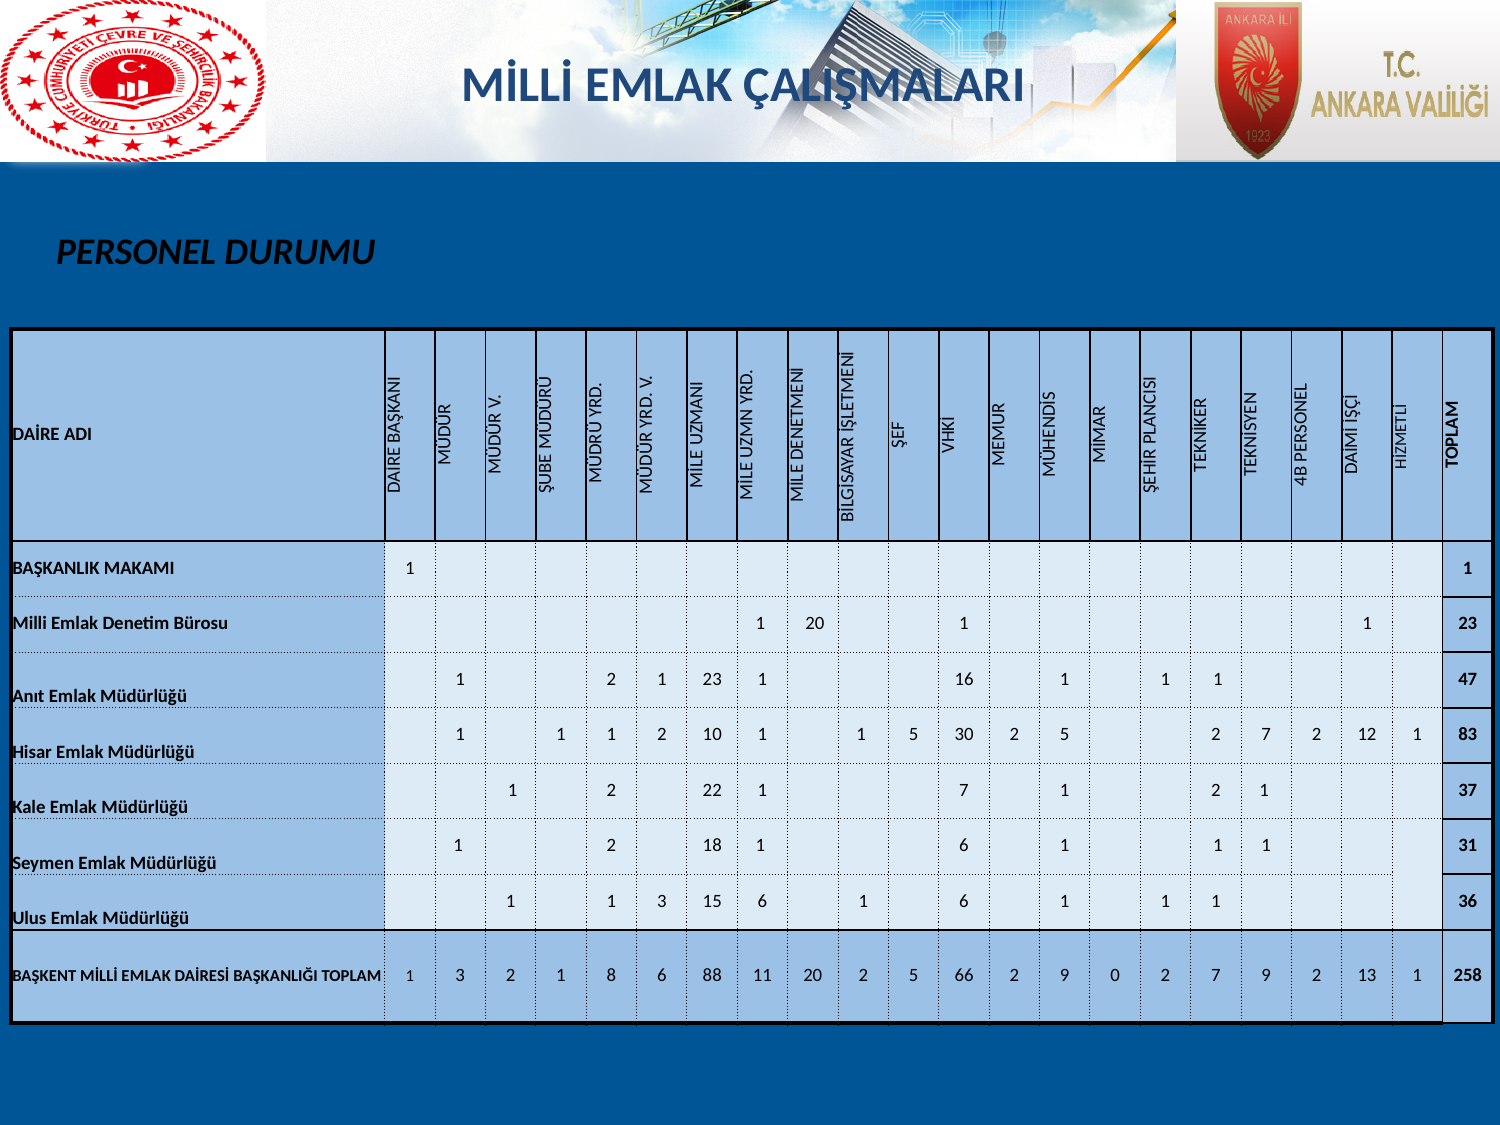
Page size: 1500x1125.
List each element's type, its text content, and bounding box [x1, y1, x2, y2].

table_cell 1 [1392, 931, 1442, 1021]
table_cell 1 [737, 652, 788, 708]
table_cell [586, 542, 637, 597]
table_cell 9 [1241, 931, 1291, 1021]
table_cell 16 [939, 652, 989, 708]
picture [1175, 0, 1500, 163]
table_cell [1291, 597, 1342, 652]
table_cell 1 [485, 763, 536, 819]
table_header ŞEHİR PLANCISI [1141, 331, 1190, 540]
table_cell 1 [1040, 819, 1090, 874]
table_cell [485, 597, 536, 652]
table_cell 30 [939, 708, 989, 763]
table_header ŞEF [889, 331, 938, 540]
table_cell [1140, 819, 1191, 874]
table_cell [385, 819, 435, 874]
table_cell 1 [385, 542, 435, 597]
table_cell 1 [435, 708, 485, 763]
table_header MİMAR [1091, 331, 1139, 540]
table_cell [435, 542, 485, 597]
table_cell [586, 597, 637, 652]
table_cell 0 [1090, 931, 1140, 1021]
table_cell [788, 763, 838, 819]
table_cell [1140, 597, 1191, 652]
table_cell [888, 763, 939, 819]
table_cell [385, 652, 435, 708]
table_cell [1241, 597, 1291, 652]
table_cell [1140, 763, 1191, 819]
table_cell [1342, 542, 1392, 597]
table_header MÜDÜR YRD. V. [637, 331, 686, 540]
table_header MİLE UZMN YRD. [738, 331, 787, 540]
table_cell BAŞKENT MİLLİ EMLAK DAİRESİ BAŞKANLIĞI TOPLAM [13, 931, 385, 1021]
text_box PERSONEL DURUMU [41, 219, 1483, 280]
table_cell [1140, 542, 1191, 597]
table_cell 1 [737, 763, 788, 819]
table_cell 2 [989, 708, 1040, 763]
table_cell [1090, 819, 1140, 874]
table_cell 20 [788, 597, 838, 652]
table_cell [1291, 874, 1342, 929]
table_cell 1 [1040, 763, 1090, 819]
table_cell 1 [435, 819, 485, 874]
table_cell [1191, 542, 1241, 597]
table_cell [687, 542, 737, 597]
table_cell [1342, 819, 1392, 874]
table_cell [1291, 652, 1342, 708]
table_cell 22 [687, 763, 737, 819]
table_header TEKNİKER [1192, 331, 1240, 540]
table_cell [888, 542, 939, 597]
table_cell [1090, 652, 1140, 708]
picture [0, 0, 311, 173]
table_cell 2 [838, 931, 888, 1021]
table_cell 1 [485, 874, 536, 929]
table_cell Ulus Emlak Müdürlüğü [13, 874, 385, 929]
table_cell [1090, 542, 1140, 597]
table_header DAİRE BAŞKANI [386, 331, 434, 540]
table_cell 1 [737, 819, 788, 874]
table_cell [1392, 763, 1442, 819]
table_cell 1 [536, 708, 586, 763]
table_cell [888, 652, 939, 708]
table_cell 1 [385, 931, 435, 1021]
table_header MÜDÜR V. [486, 331, 535, 540]
table_cell [1291, 819, 1342, 874]
table_cell 7 [939, 763, 989, 819]
table_header VHKİ [940, 331, 988, 540]
table_cell 2 [586, 652, 637, 708]
table_cell [788, 652, 838, 708]
table_cell 1 [1443, 542, 1491, 596]
table_cell [989, 542, 1040, 597]
table_cell 1 [1241, 763, 1291, 819]
table_cell [888, 874, 939, 929]
table_cell 23 [687, 652, 737, 708]
table_cell [788, 819, 838, 874]
table_cell [1291, 542, 1342, 597]
table_cell 7 [1191, 931, 1241, 1021]
table_cell Seymen Emlak Müdürlüğü [13, 819, 385, 874]
table_cell [989, 597, 1040, 652]
table_cell [1241, 542, 1291, 597]
table_cell [1392, 874, 1442, 929]
table_cell [536, 597, 586, 652]
table_header MİLE DENETMENİ [789, 331, 837, 540]
table_cell [536, 652, 586, 708]
table_cell Hisar Emlak Müdürlüğü [13, 708, 385, 763]
table_cell [989, 874, 1040, 929]
table_cell 2 [1291, 708, 1342, 763]
table_cell 1 [737, 708, 788, 763]
table_cell BAŞKANLIK MAKAMI [13, 542, 385, 597]
table_cell 20 [788, 931, 838, 1021]
table_cell [1040, 597, 1090, 652]
table_cell [788, 542, 838, 597]
table_header MÜDÜR [436, 331, 485, 540]
table_cell 8 [586, 931, 637, 1021]
table_cell [838, 542, 888, 597]
table_cell [385, 597, 435, 652]
table_cell [1090, 763, 1140, 819]
table_header 4B PERSONEL [1292, 331, 1341, 540]
table_cell [637, 763, 687, 819]
table_cell 10 [687, 708, 737, 763]
table_cell [536, 763, 586, 819]
table_cell [435, 763, 485, 819]
table_cell [1140, 708, 1191, 763]
table_cell 15 [687, 874, 737, 929]
table_cell 11 [737, 931, 788, 1021]
table_cell 6 [737, 874, 788, 929]
table_header TOPLAM [1443, 331, 1491, 540]
table_cell [989, 819, 1040, 874]
table_cell 1 [536, 931, 586, 1021]
table_cell [888, 597, 939, 652]
table_cell 31 [1443, 820, 1491, 873]
table_cell 1 [637, 652, 687, 708]
table_cell [1342, 652, 1392, 708]
table_cell 1 [737, 597, 788, 652]
table_header MİLE UZMANI [688, 331, 736, 540]
table_cell 1 [838, 874, 888, 929]
table_header BİLGİSAYAR İŞLETMENİ [839, 331, 888, 540]
table_cell 1 [1342, 597, 1392, 652]
table_cell [1040, 542, 1090, 597]
table_cell [939, 542, 989, 597]
table_cell 6 [939, 819, 989, 874]
text_box MİLLİ EMLAK ÇALIŞMALARI [311, 0, 1172, 162]
table_cell [385, 763, 435, 819]
table_cell 88 [687, 931, 737, 1021]
table_cell [637, 542, 687, 597]
table_cell [637, 597, 687, 652]
table_cell [536, 542, 586, 597]
table_cell [435, 597, 485, 652]
table_cell 37 [1443, 764, 1491, 818]
table_cell 1 [1040, 874, 1090, 929]
table_cell [435, 874, 485, 929]
table_cell [536, 819, 586, 874]
table_cell 1 [1140, 874, 1191, 929]
table_cell Anıt Emlak Müdürlüğü [13, 652, 385, 708]
table_cell [838, 819, 888, 874]
table_cell 2 [1140, 931, 1191, 1021]
table_cell 3 [637, 874, 687, 929]
table_header MÜDRÜ YRD. [587, 331, 636, 540]
table_cell 5 [1040, 708, 1090, 763]
table_cell 1 [586, 708, 637, 763]
table_cell [838, 763, 888, 819]
table_cell 47 [1443, 653, 1491, 707]
table_cell 5 [888, 931, 939, 1021]
table_cell [485, 819, 536, 874]
table_cell 1 [435, 652, 485, 708]
table_cell 1 [939, 597, 989, 652]
table_header TEKNİSYEN [1242, 331, 1291, 540]
table_cell 1 [1040, 652, 1090, 708]
table_cell [1090, 874, 1140, 929]
table_cell 12 [1342, 708, 1392, 763]
table_cell 2 [485, 931, 536, 1021]
table_cell 2 [1291, 931, 1342, 1021]
table_cell [637, 819, 687, 874]
table_cell [485, 542, 536, 597]
table_cell 36 [1443, 875, 1491, 929]
table_cell [788, 874, 838, 929]
table_cell 2 [989, 931, 1040, 1021]
table_cell 2 [637, 708, 687, 763]
table_cell 1 [838, 708, 888, 763]
table_cell [536, 874, 586, 929]
table_cell [485, 708, 536, 763]
table_cell 7 [1241, 708, 1291, 763]
table_cell 1 [1191, 652, 1241, 708]
table_cell 66 [939, 931, 989, 1021]
table_cell 13 [1342, 931, 1392, 1021]
table_cell 1 [1392, 708, 1442, 763]
table_cell [1090, 597, 1140, 652]
table_cell [1241, 652, 1291, 708]
table_cell [737, 542, 788, 597]
table_cell 1 [1140, 652, 1191, 708]
table_cell 23 [1443, 598, 1491, 651]
table_header MEMUR [990, 331, 1039, 540]
table_cell [838, 652, 888, 708]
table_cell [1241, 874, 1291, 929]
table_cell 6 [939, 874, 989, 929]
table_header ŞUBE MÜDÜRÜ [537, 331, 585, 540]
table_cell [838, 597, 888, 652]
table_cell [1392, 597, 1442, 652]
table_cell Milli Emlak Denetim Bürosu [13, 597, 385, 652]
table_cell [385, 874, 435, 929]
table_cell [1090, 708, 1140, 763]
table_cell Kale Emlak Müdürlüğü [13, 763, 385, 819]
table_cell [1291, 763, 1342, 819]
table_cell 3 [435, 931, 485, 1021]
table_cell 258 [1443, 931, 1491, 1022]
table_cell [788, 708, 838, 763]
table_cell 9 [1040, 931, 1090, 1021]
table_header HİZMETLİ [1393, 331, 1442, 540]
table_cell 6 [637, 931, 687, 1021]
table_cell 1 [586, 874, 637, 929]
table_cell [1342, 874, 1392, 929]
table_cell 1 [1241, 819, 1291, 874]
table_cell [1392, 819, 1442, 874]
table_cell [687, 597, 737, 652]
table_header MÜHENDİS [1040, 331, 1089, 540]
table_cell [1191, 597, 1241, 652]
table_cell 2 [586, 763, 637, 819]
table_cell 1 [1191, 874, 1241, 929]
table_cell [1392, 652, 1442, 708]
table_cell [385, 708, 435, 763]
table_cell 2 [1191, 708, 1241, 763]
table_cell [989, 763, 1040, 819]
table_cell [1392, 542, 1442, 597]
table_cell 18 [687, 819, 737, 874]
table_cell [485, 652, 536, 708]
table_cell 5 [888, 708, 939, 763]
table_cell 2 [586, 819, 637, 874]
table_cell [1342, 763, 1392, 819]
table_cell 83 [1443, 709, 1491, 762]
table_cell [888, 819, 939, 874]
table_header DAİMİ İŞÇİ [1343, 331, 1391, 540]
table_header DAİRE ADI [13, 331, 384, 540]
table_cell [989, 652, 1040, 708]
table_cell 1 [1191, 819, 1241, 874]
table_cell 2 [1191, 763, 1241, 819]
